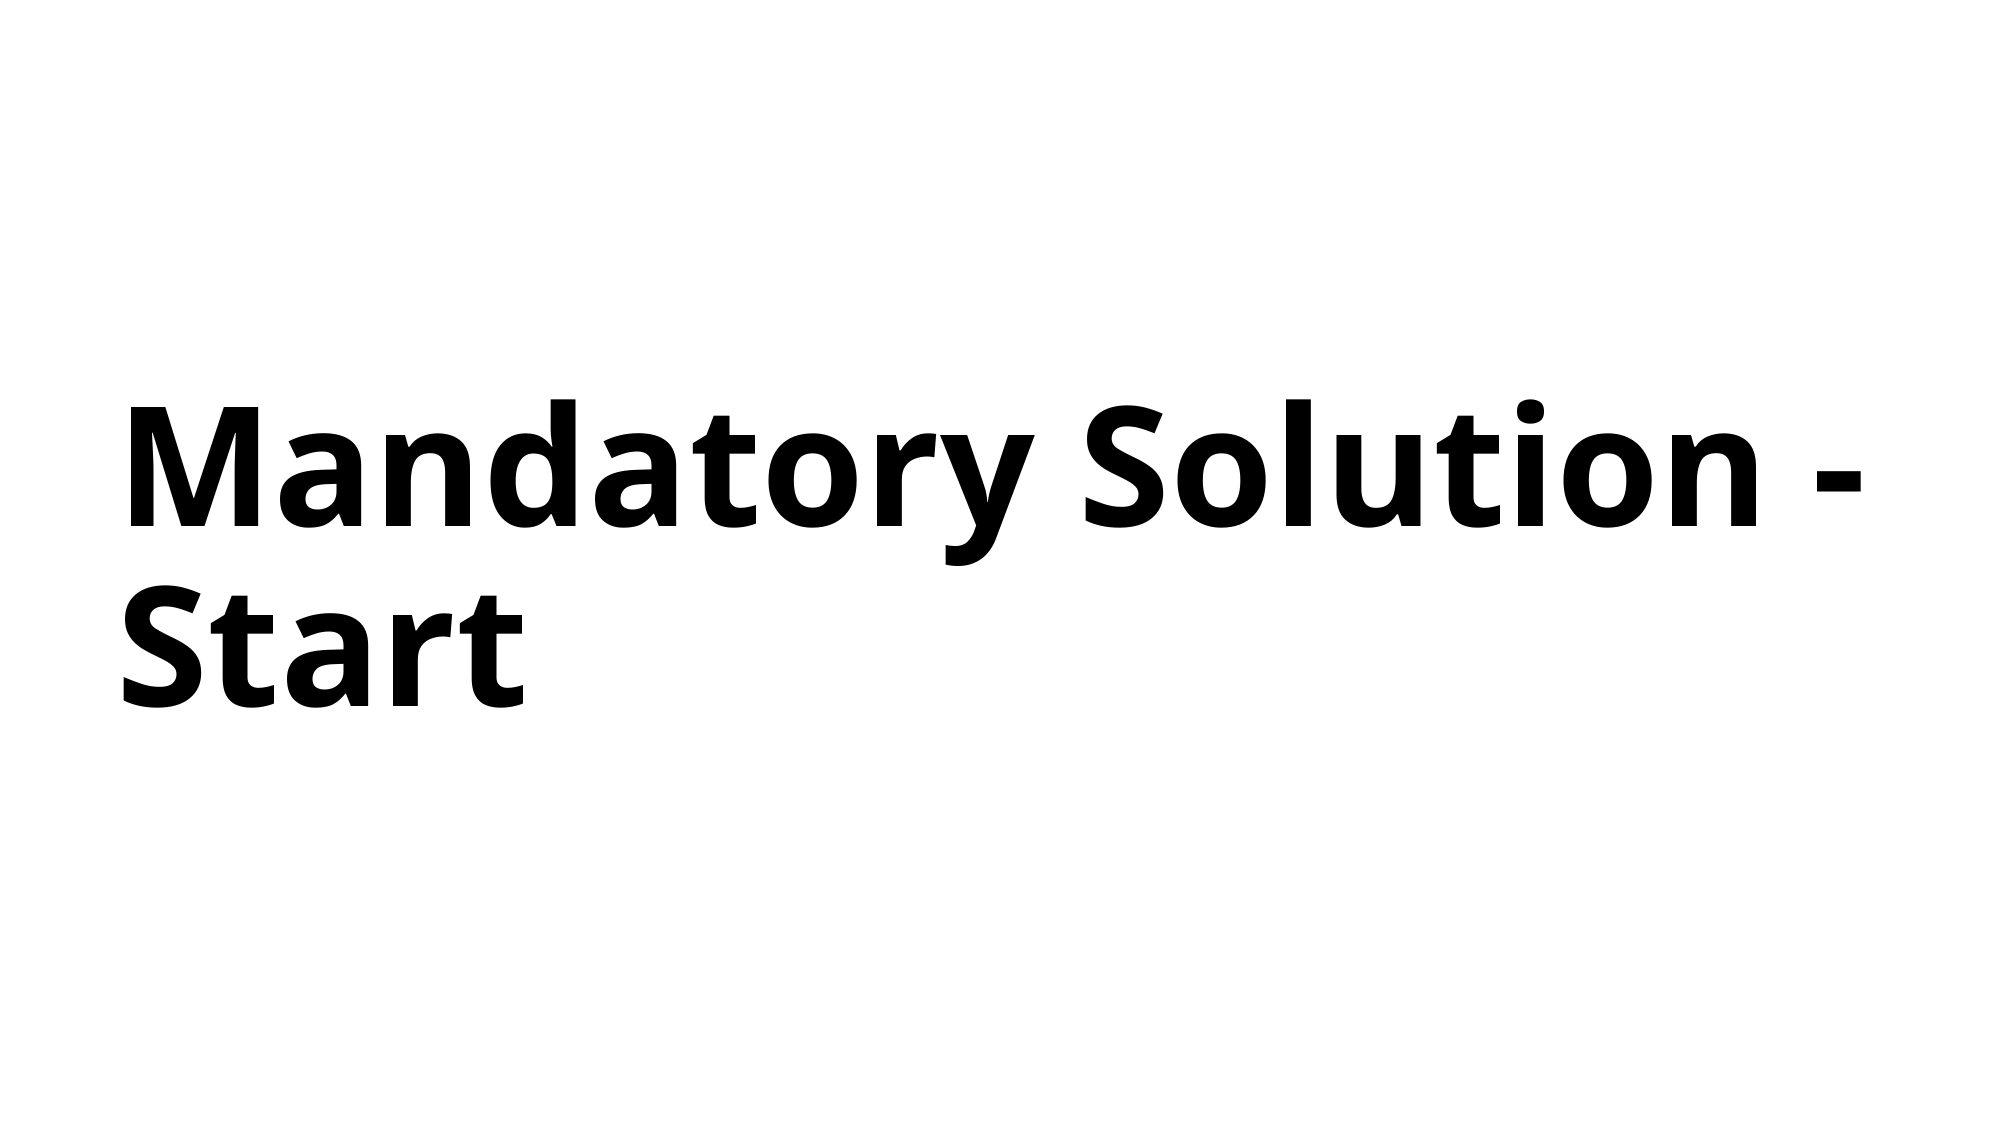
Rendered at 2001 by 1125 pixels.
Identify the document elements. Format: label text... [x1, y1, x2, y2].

title Mandatory Solution - Start [101, 351, 1899, 774]
